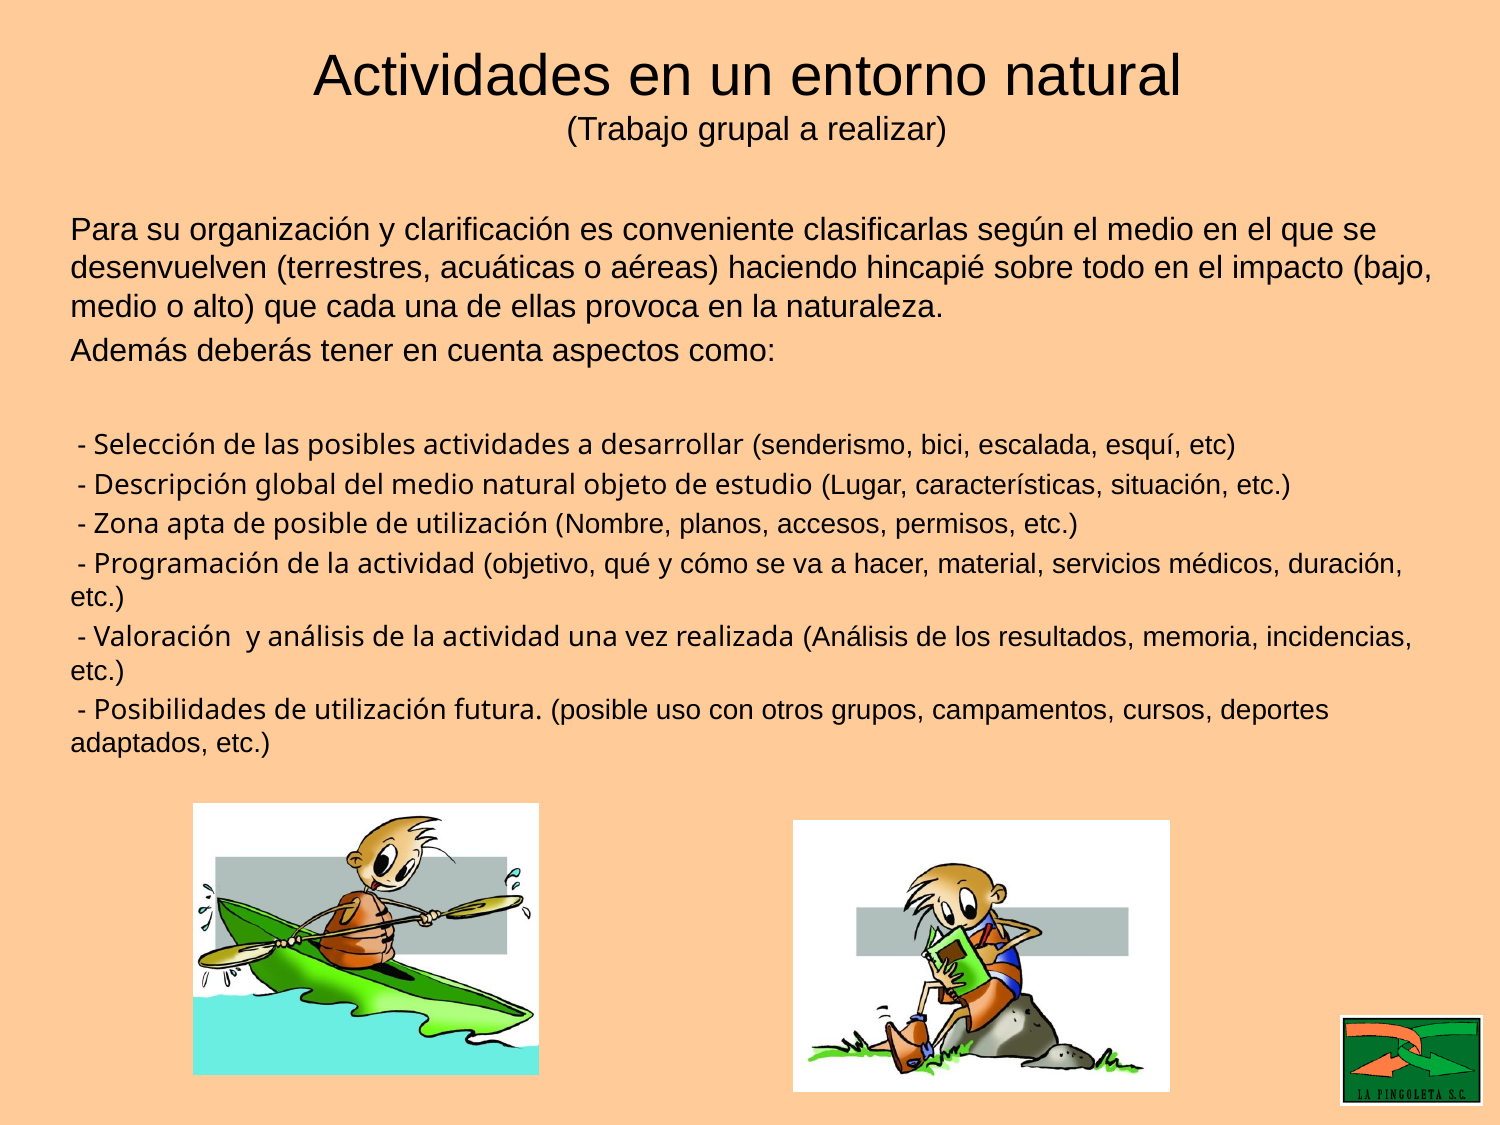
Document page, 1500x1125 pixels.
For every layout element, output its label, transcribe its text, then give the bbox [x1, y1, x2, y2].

picture [793, 820, 1171, 1093]
picture [1340, 1015, 1483, 1107]
title Actividades en un entorno natural (Trabajo grupal a realizar) [82, 0, 1432, 185]
picture [192, 803, 540, 1075]
list Para su organización y clarificación es conveniente clasificarlas según el medio en el que se desenvuelven (terrestres, acuáticas o aéreas) haciendo hincapié sobre todo en el impacto (bajo, medio o alto) que cada una de ellas provoca en la naturaleza. Además deberás tener en cuenta aspectos como: - Selección de las posibles actividades a desarrollar (senderismo, bici, escalada, esquí, etc) - Descripción global del medio natural objeto de estudio (Lugar, características, situación, etc.) - Zona apta de posible de utilización (Nombre, planos, accesos, permisos, etc.) - Programación de la actividad (objetivo, qué y cómo se va a hacer, material, servicios médicos, duración, etc.) - Valoración y análisis de la actividad una vez realizada (Análisis de los resultados, memoria, incidencias, etc.) - Posibilidades de utilización futura. (posible uso con otros grupos, campamentos, cursos, deportes adaptados, etc.) [70, 208, 1454, 764]
